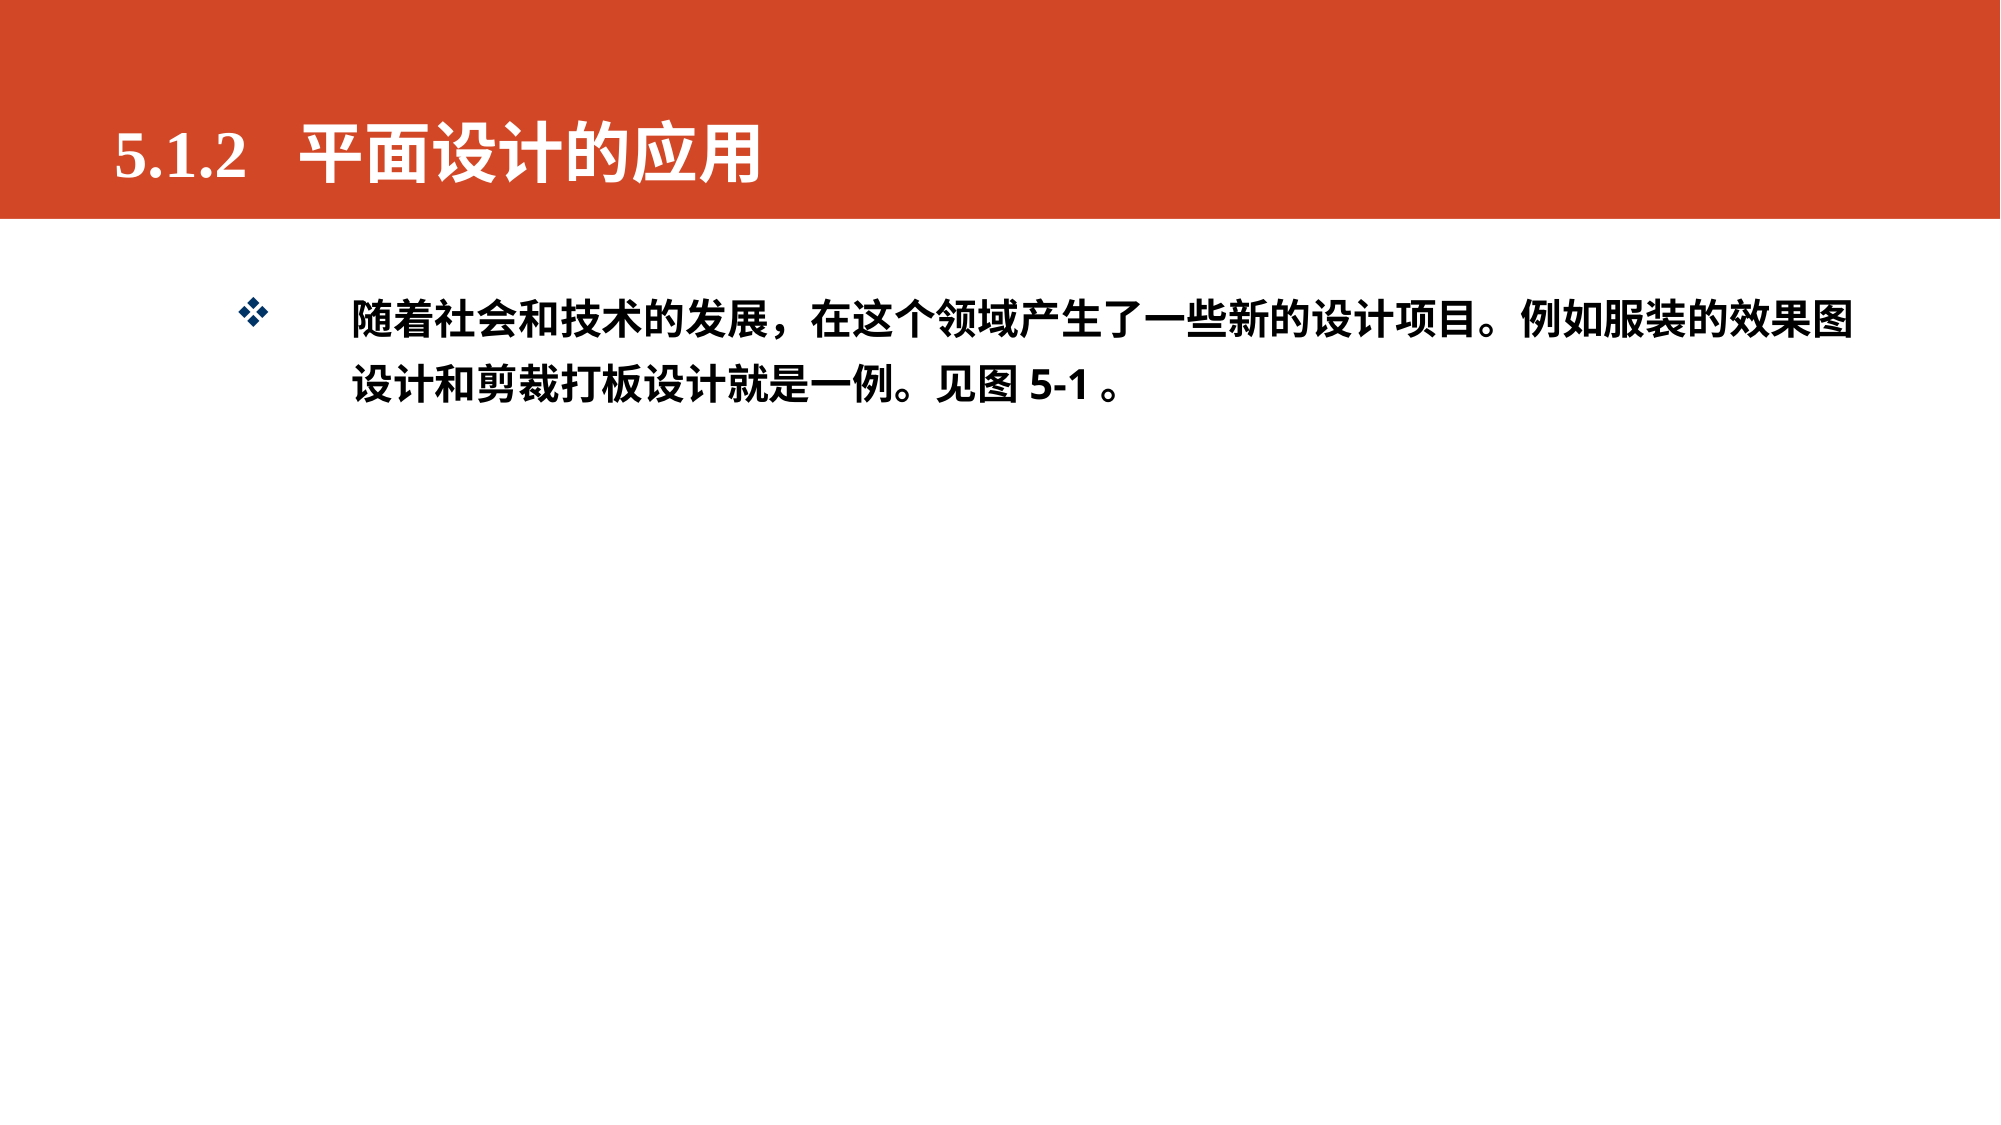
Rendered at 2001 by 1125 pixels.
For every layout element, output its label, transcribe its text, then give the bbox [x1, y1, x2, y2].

title 5.1.2 平面设计的应用 [99, 0, 1863, 199]
text_box 随着社会和技术的发展，在这个领域产生了一些新的设计项目。例如服装的效果图设计和剪裁打板设计就是一例。见图5-1。 [219, 270, 1896, 1051]
